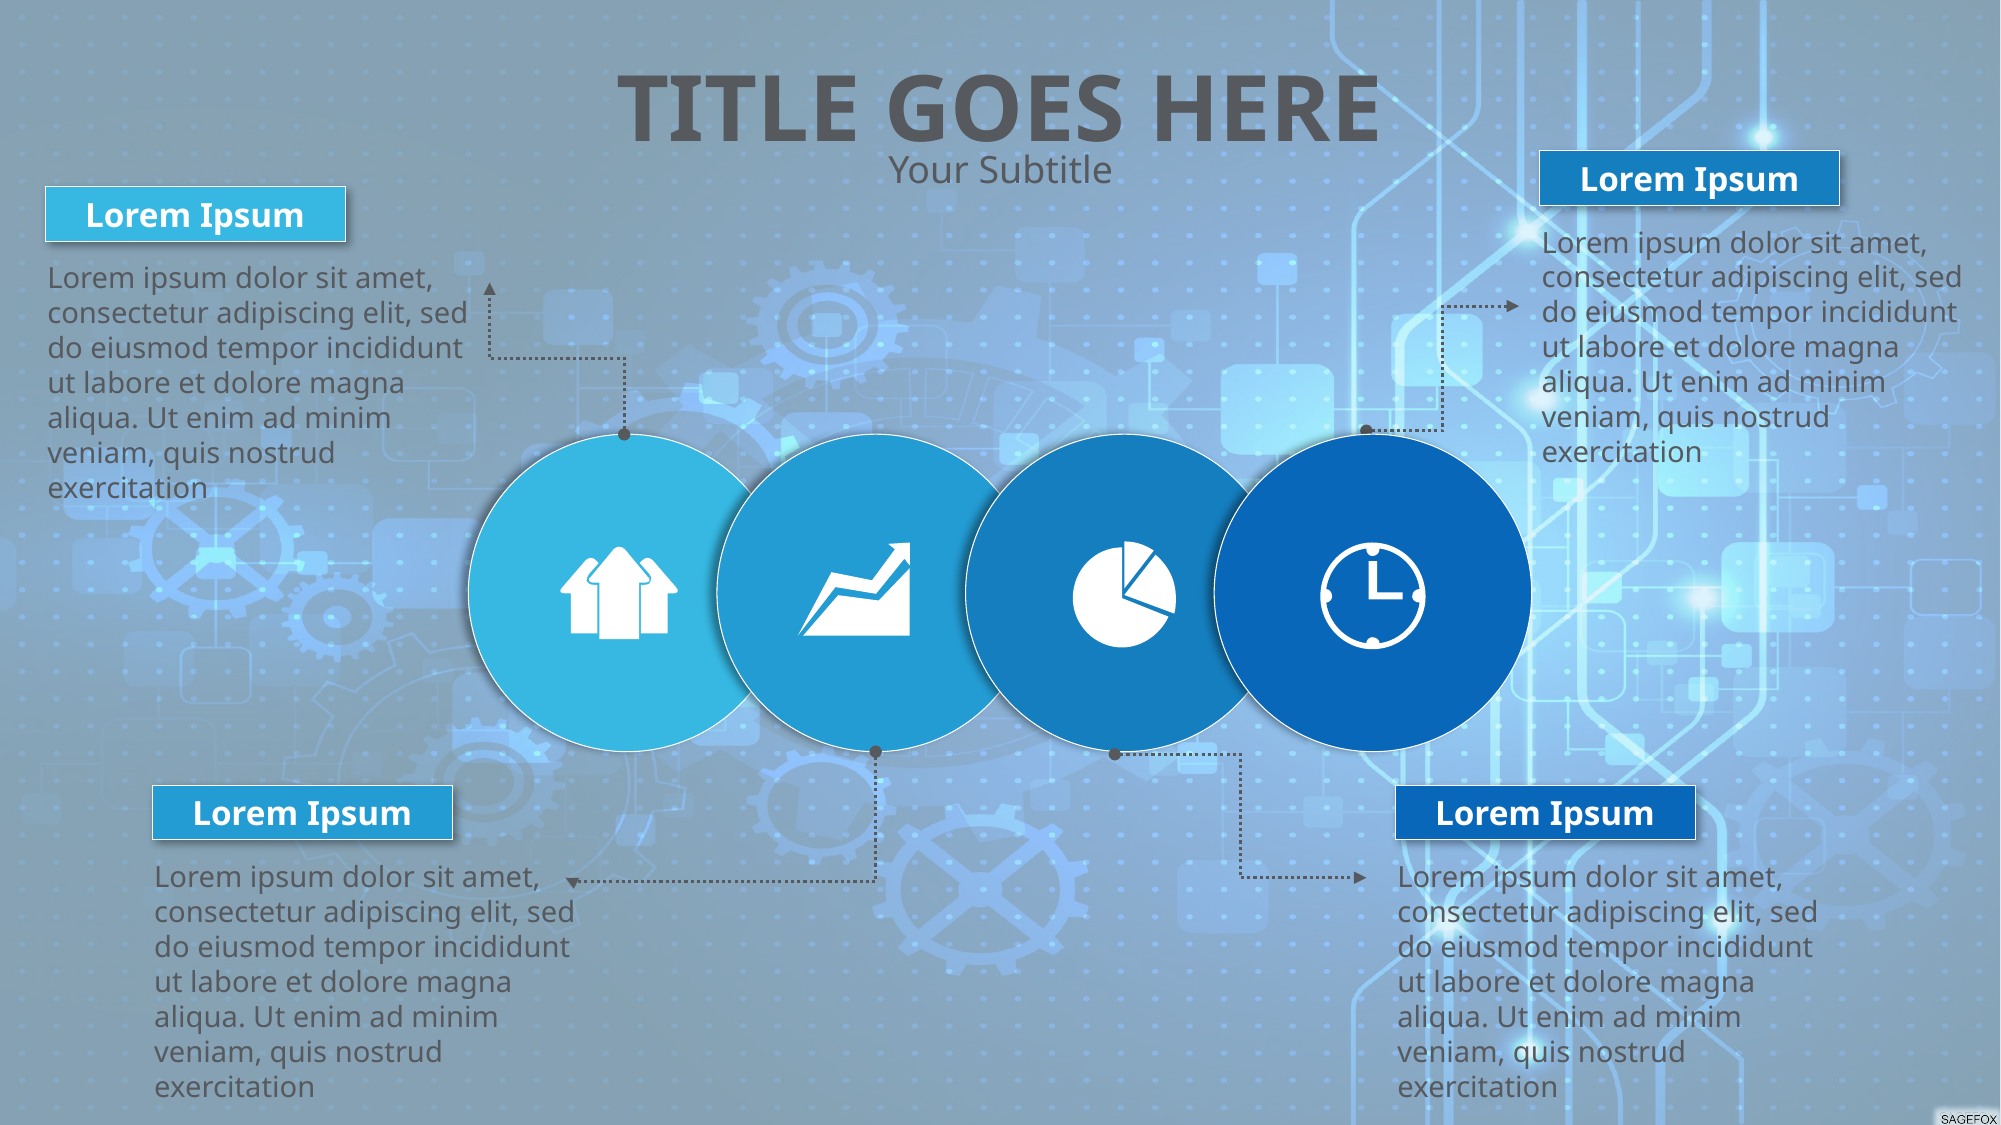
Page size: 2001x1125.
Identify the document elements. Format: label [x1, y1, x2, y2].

text_box [1114, 754, 1367, 878]
text_box [490, 291, 633, 426]
text_box [797, 542, 910, 636]
text_box [558, 546, 680, 640]
text_box [467, 433, 744, 753]
text_box [144, 784, 597, 1076]
text_box [657, 659, 784, 970]
text_box [715, 433, 993, 753]
picture [1938, 1114, 1999, 1125]
text_box [1213, 433, 1533, 753]
text_box [548, 42, 1452, 199]
text_box [1387, 784, 1840, 1076]
text_box [1366, 306, 1520, 431]
text_box [37, 186, 490, 477]
text_box [1531, 150, 1984, 441]
text_box [964, 433, 1242, 753]
text_box [1072, 541, 1176, 648]
text_box [1320, 542, 1426, 650]
